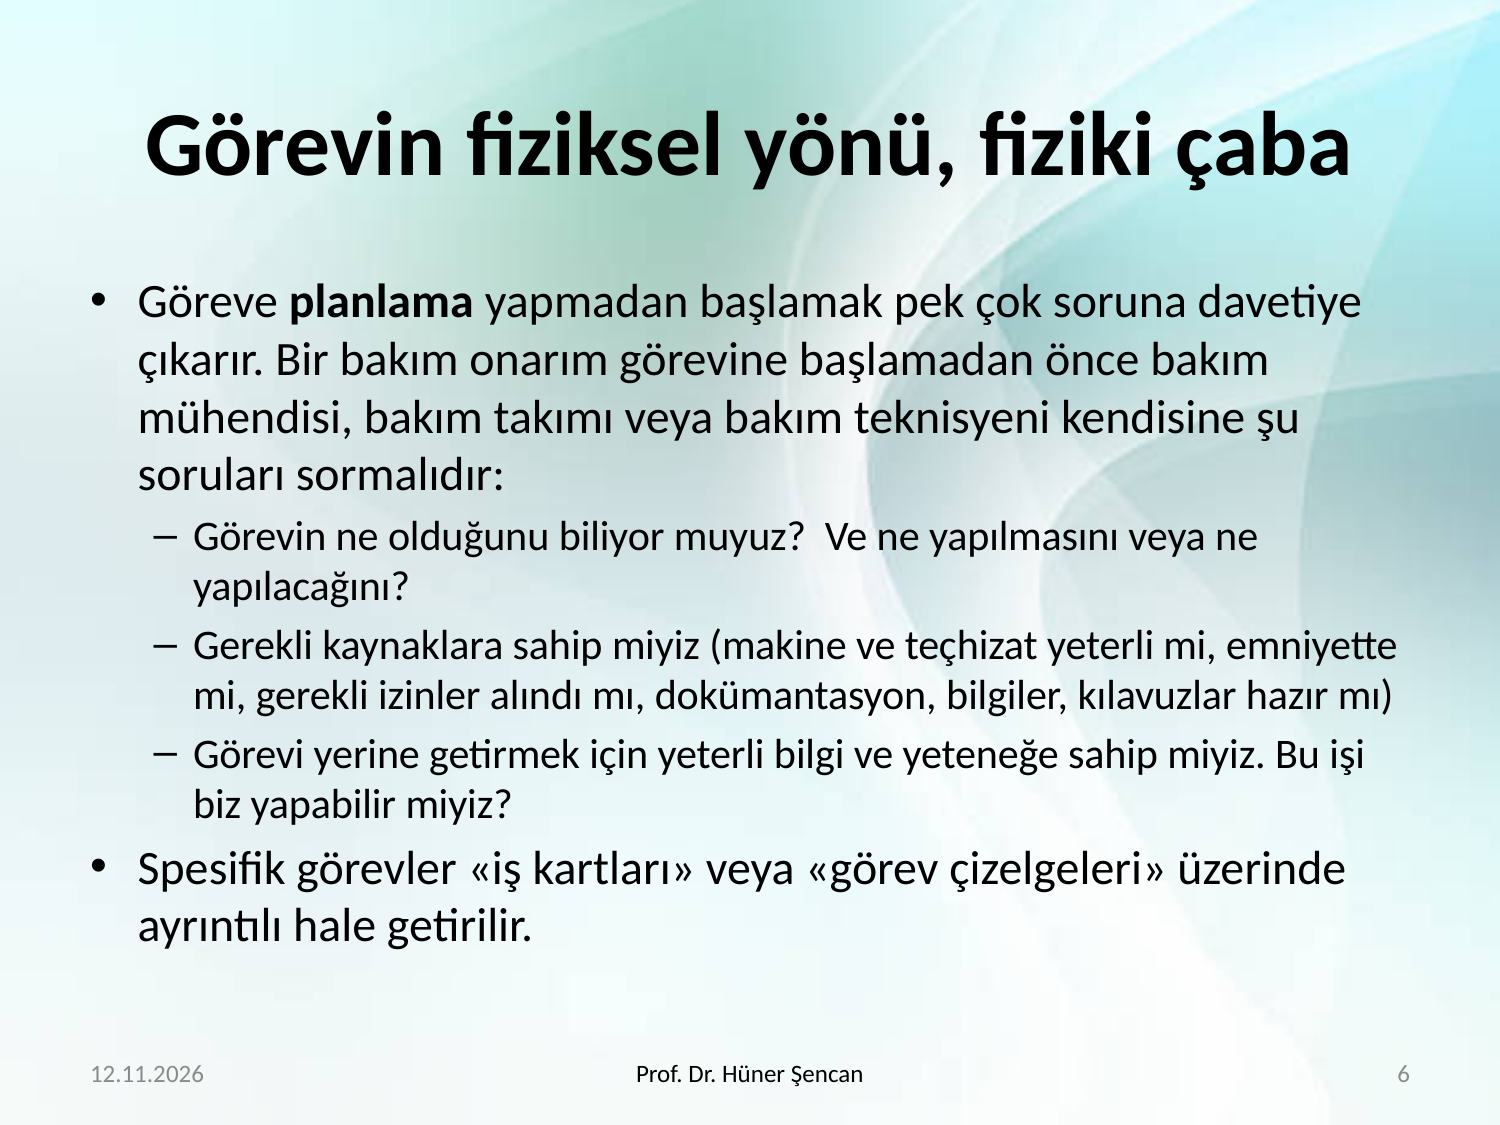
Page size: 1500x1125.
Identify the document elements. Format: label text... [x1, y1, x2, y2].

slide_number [75, 1042, 425, 1103]
picture [0, 0, 1500, 1125]
title Görevin fiziksel yönü, fiziki çaba [75, 45, 1425, 233]
list Göreve planlama yapmadan başlamak pek çok soruna davetiye çıkarır. Bir bakım onarım görevine başlamadan önce bakım mühendisi, bakım takımı veya bakım teknisyeni kendisine şu soruları sormalıdır: Görevin ne olduğunu biliyor muyuz? Ve ne yapılmasını veya ne yapılacağını? Gerekli kaynaklara sahip miyiz (makine ve teçhizat yeterli mi, emniyette mi, gerekli izinler alındı mı, dokümantasyon, bilgiler, kılavuzlar hazır mı) Görevi yerine getirmek için yeterli bilgi ve yeteneğe sahip miyiz. Bu işi biz yapabilir miyiz? Spesifik görevler «iş kartları» veya «görev çizelgeleri» üzerinde ayrıntılı hale getirilir. [75, 262, 1425, 1005]
footer Prof. Dr. Hüner Şencan [512, 1042, 988, 1103]
slide_number 6 [1074, 1042, 1425, 1103]
